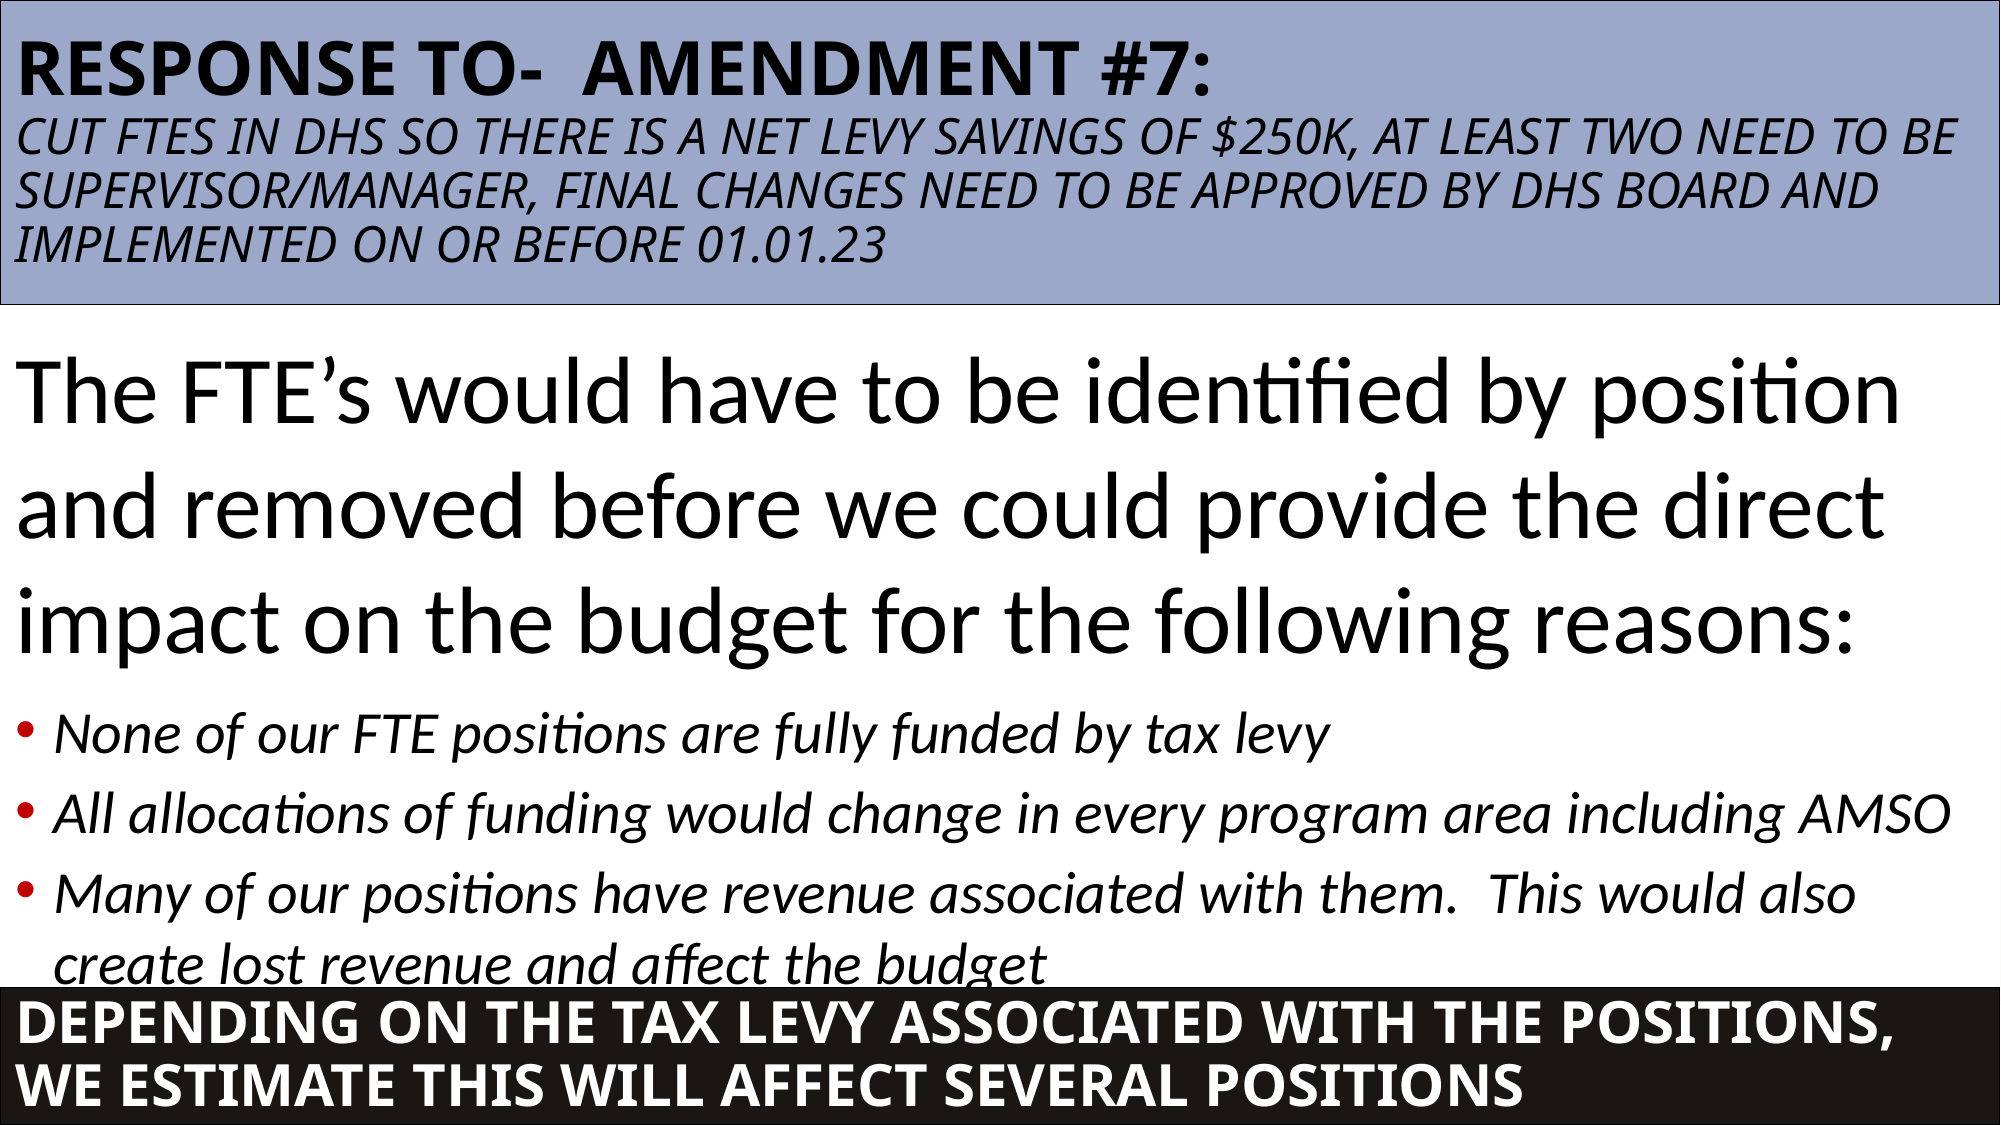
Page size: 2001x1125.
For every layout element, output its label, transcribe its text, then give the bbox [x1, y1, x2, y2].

title Response To- Amendment #7: Cut FTEs in DHS so there is a net levy savings of $250k, at least two need to be supervisor/manager, final changes need to be approved by DHS board and implemented on or before 01.01.23 [0, 0, 2000, 305]
list The FTE’s would have to be identified by position and removed before we could provide the direct impact on the budget for the following reasons: None of our FTE positions are fully funded by tax levy All allocations of funding would change in every program area including AMSO Many of our positions have revenue associated with them. This would also create lost revenue and affect the budget [0, 305, 2000, 987]
text_box Depending on the tax levy associated with the positions, we estimate this will affect several positions [0, 987, 2000, 1125]
